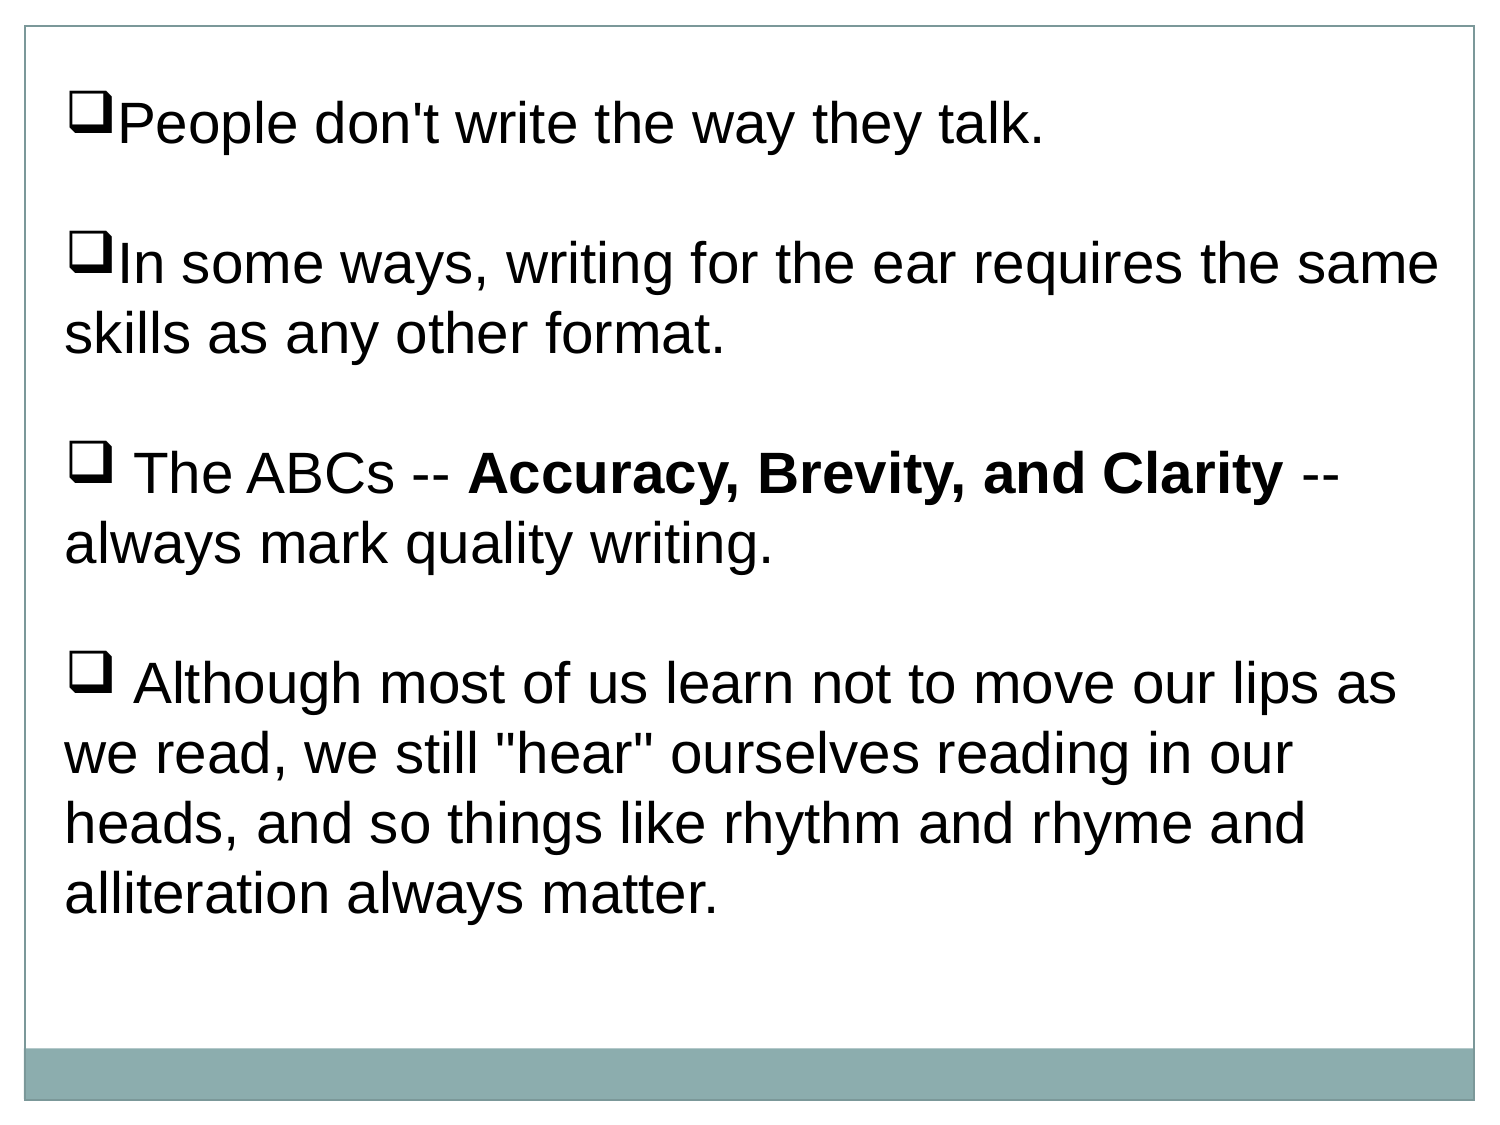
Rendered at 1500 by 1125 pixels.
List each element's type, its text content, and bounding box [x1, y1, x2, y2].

text_box People don't write the way they talk. In some ways, writing for the ear requires the same skills as any other format. The ABCs -- Accuracy, Brevity, and Clarity -- always mark quality writing. Although most of us learn not to move our lips as we read, we still "hear" ourselves reading in our heads, and so things like rhythm and rhyme and alliteration always matter. [49, 77, 1475, 933]
